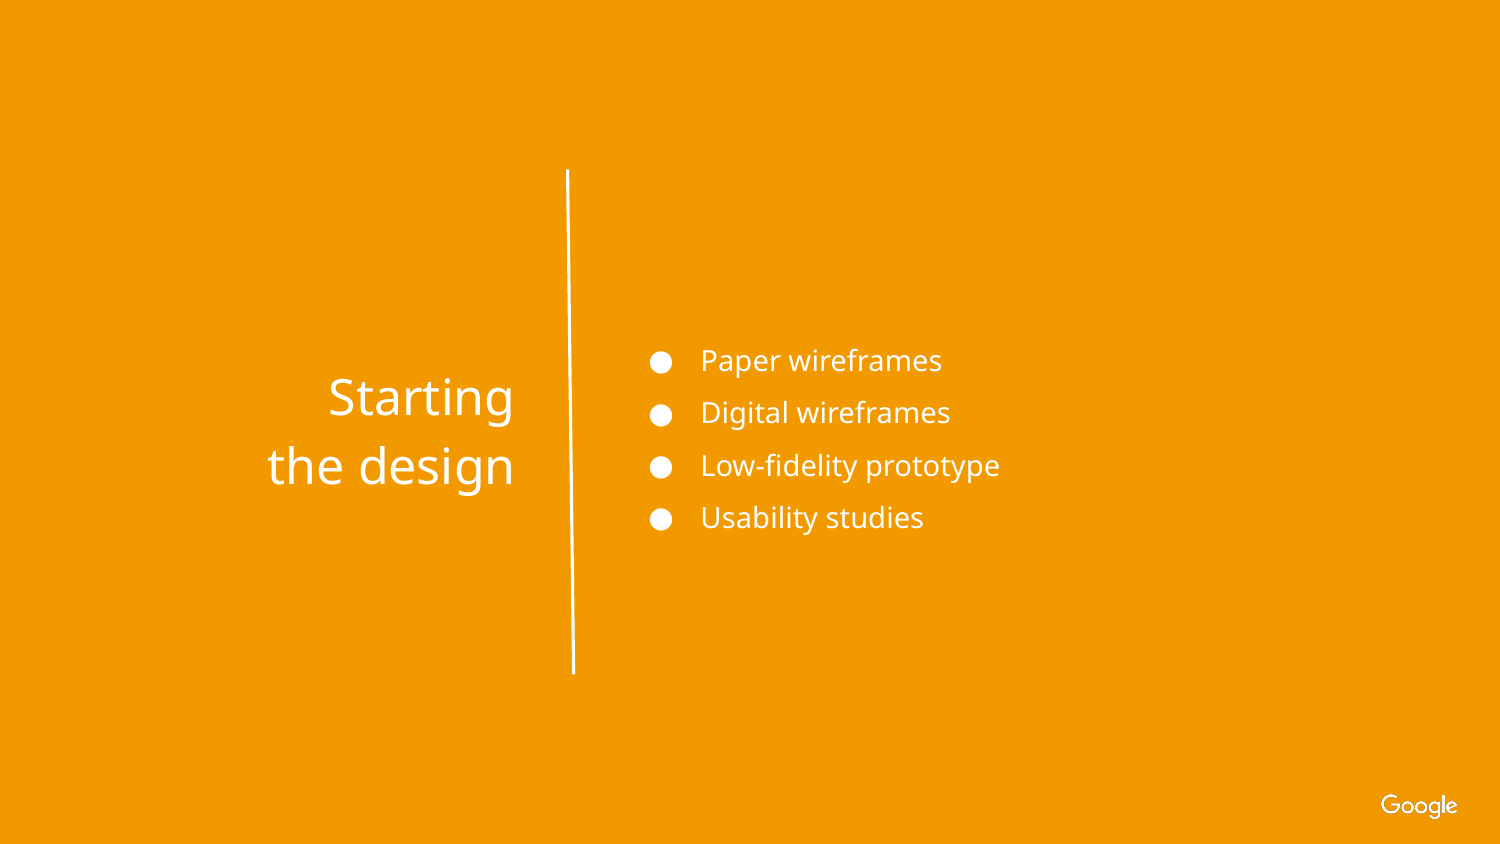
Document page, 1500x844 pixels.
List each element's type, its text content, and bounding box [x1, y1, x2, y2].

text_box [567, 169, 574, 675]
text_box Starting the design [0, 341, 531, 510]
text_box Paper wireframes Digital wireframes Low-fidelity prototype Usability studies [610, 309, 1500, 550]
picture [1381, 794, 1458, 820]
